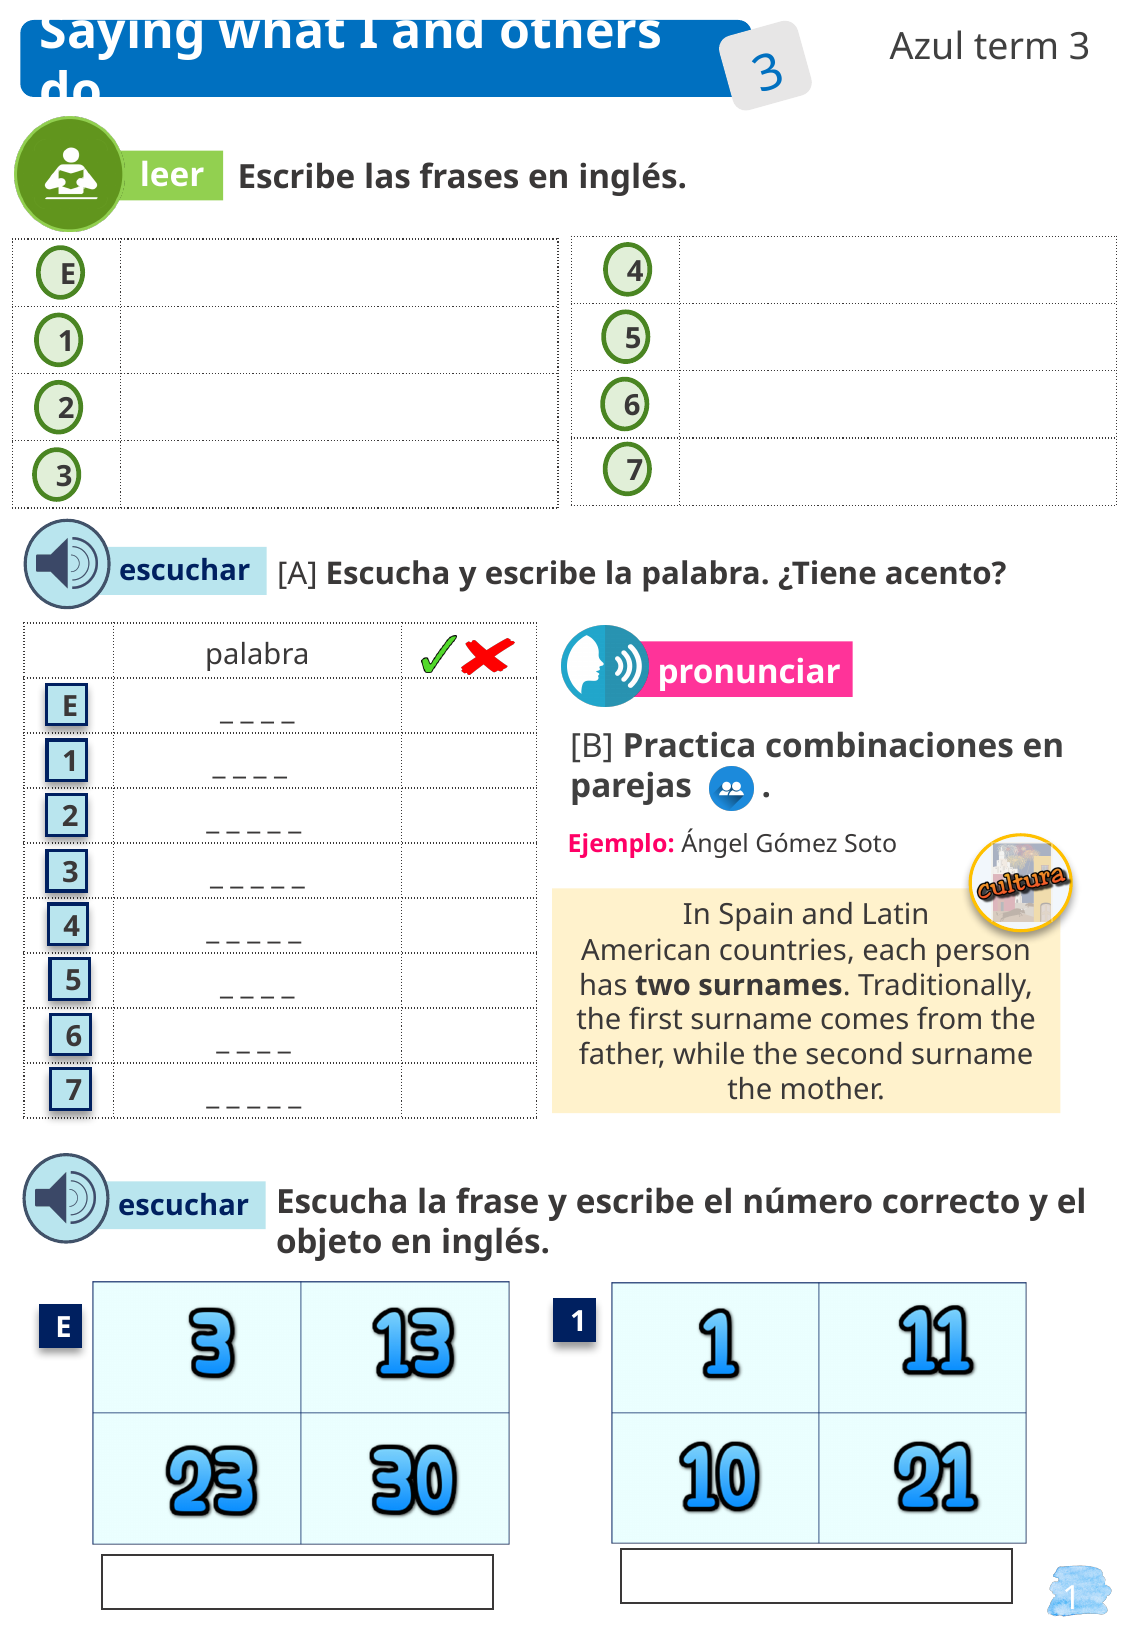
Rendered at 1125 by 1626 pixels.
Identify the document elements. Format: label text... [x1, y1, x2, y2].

table_cell [121, 441, 558, 508]
table_cell [401, 898, 536, 953]
table_cell [679, 371, 1117, 438]
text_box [114, 543, 268, 596]
table_cell [401, 678, 536, 733]
text_box E [46, 684, 87, 725]
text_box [24, 520, 110, 608]
text_box [A] Escucha y escribe la palabra. ¿Tiene acento? [271, 549, 1125, 596]
picture [461, 638, 515, 675]
text_box Saying what I and others do [21, 21, 711, 96]
text_box 4 [605, 244, 650, 295]
text_box [621, 1552, 1013, 1603]
text_box 5 [603, 311, 648, 362]
text_box 2 [46, 794, 87, 836]
table_cell _ _ _ _ _ [114, 898, 401, 953]
table_cell [24, 788, 49, 843]
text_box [113, 1178, 267, 1230]
table_cell [121, 306, 558, 374]
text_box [969, 834, 1078, 931]
table_cell 3 [571, 371, 679, 438]
table_cell _ _ _ _ _ [114, 843, 401, 898]
text_box Escribe las frases en inglés. [248, 147, 1125, 203]
picture [92, 1281, 510, 1545]
table_cell [679, 304, 1117, 371]
text_box [101, 1555, 493, 1609]
table_cell [401, 733, 536, 788]
table_cell [401, 1008, 536, 1063]
picture [1033, 1556, 1125, 1623]
table_cell [87, 898, 114, 953]
table_cell [401, 788, 536, 843]
table_cell [84, 788, 114, 843]
table_cell [86, 953, 114, 1008]
table_cell 3 [13, 374, 121, 441]
table_cell [24, 898, 47, 953]
table_header 1 [13, 239, 121, 306]
table_cell [401, 843, 536, 898]
table_header palabra [114, 623, 401, 678]
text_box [561, 625, 858, 707]
text_box In Spain and Latin American countries, each person has two surnames. Traditionally, the first surname comes from the father, while the second surname the mother. [552, 888, 1061, 1114]
text_box 7 [605, 444, 650, 494]
table_cell [401, 1063, 536, 1118]
text_box Ejemplo: Ángel Gómez Soto [552, 819, 1125, 865]
table_cell 4 [571, 438, 679, 505]
text_box 5 [49, 958, 90, 1000]
text_box E [38, 247, 83, 298]
table_cell _ _ _ _ _ [114, 788, 401, 843]
table_cell _ _ _ _ [114, 678, 401, 733]
text_box 1 [47, 740, 87, 781]
picture [421, 635, 457, 673]
table_cell [679, 438, 1117, 505]
table_cell 2 [13, 306, 121, 374]
table_header [24, 623, 114, 678]
table_cell _ _ _ _ _ [114, 1063, 401, 1118]
table_cell 2 [571, 304, 679, 371]
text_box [716, 14, 838, 116]
table_cell [24, 678, 114, 733]
table_cell [87, 1008, 114, 1063]
text_box 6 [50, 1014, 91, 1055]
text_box 1 [36, 315, 81, 365]
text_box Azul term 3 [874, 14, 1125, 75]
table_cell [24, 733, 114, 788]
picture [708, 766, 754, 812]
table_cell [24, 953, 51, 1008]
picture [611, 1281, 1027, 1545]
table_cell [121, 374, 558, 441]
text_box 4 [48, 904, 88, 945]
text_box 1 [555, 1299, 595, 1341]
text_box E [40, 1306, 81, 1347]
text_box 3 [47, 850, 87, 892]
table_cell _ _ _ _ [114, 1008, 401, 1063]
table_cell [24, 843, 114, 898]
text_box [14, 116, 242, 232]
table_cell [24, 1008, 52, 1063]
table_cell 4 [13, 441, 121, 508]
text_box Escucha la frase y escribe el número correcto y el objeto en inglés. [267, 1176, 1125, 1265]
text_box 2 [36, 382, 81, 433]
table_header [679, 236, 1117, 304]
table_cell [24, 1063, 50, 1118]
table_header [121, 239, 558, 306]
text_box [B] Practica combinaciones en parejas . [561, 719, 1114, 808]
table_header [401, 623, 536, 678]
table_cell _ _ _ _ [114, 733, 401, 788]
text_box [23, 1154, 109, 1243]
table_cell [91, 1063, 114, 1118]
table_cell [401, 953, 536, 1008]
text_box 7 [50, 1068, 91, 1110]
table_header 1 [571, 236, 679, 304]
table_cell _ _ _ _ [114, 953, 401, 1008]
text_box 6 [602, 379, 647, 429]
text_box 3 [34, 449, 79, 500]
